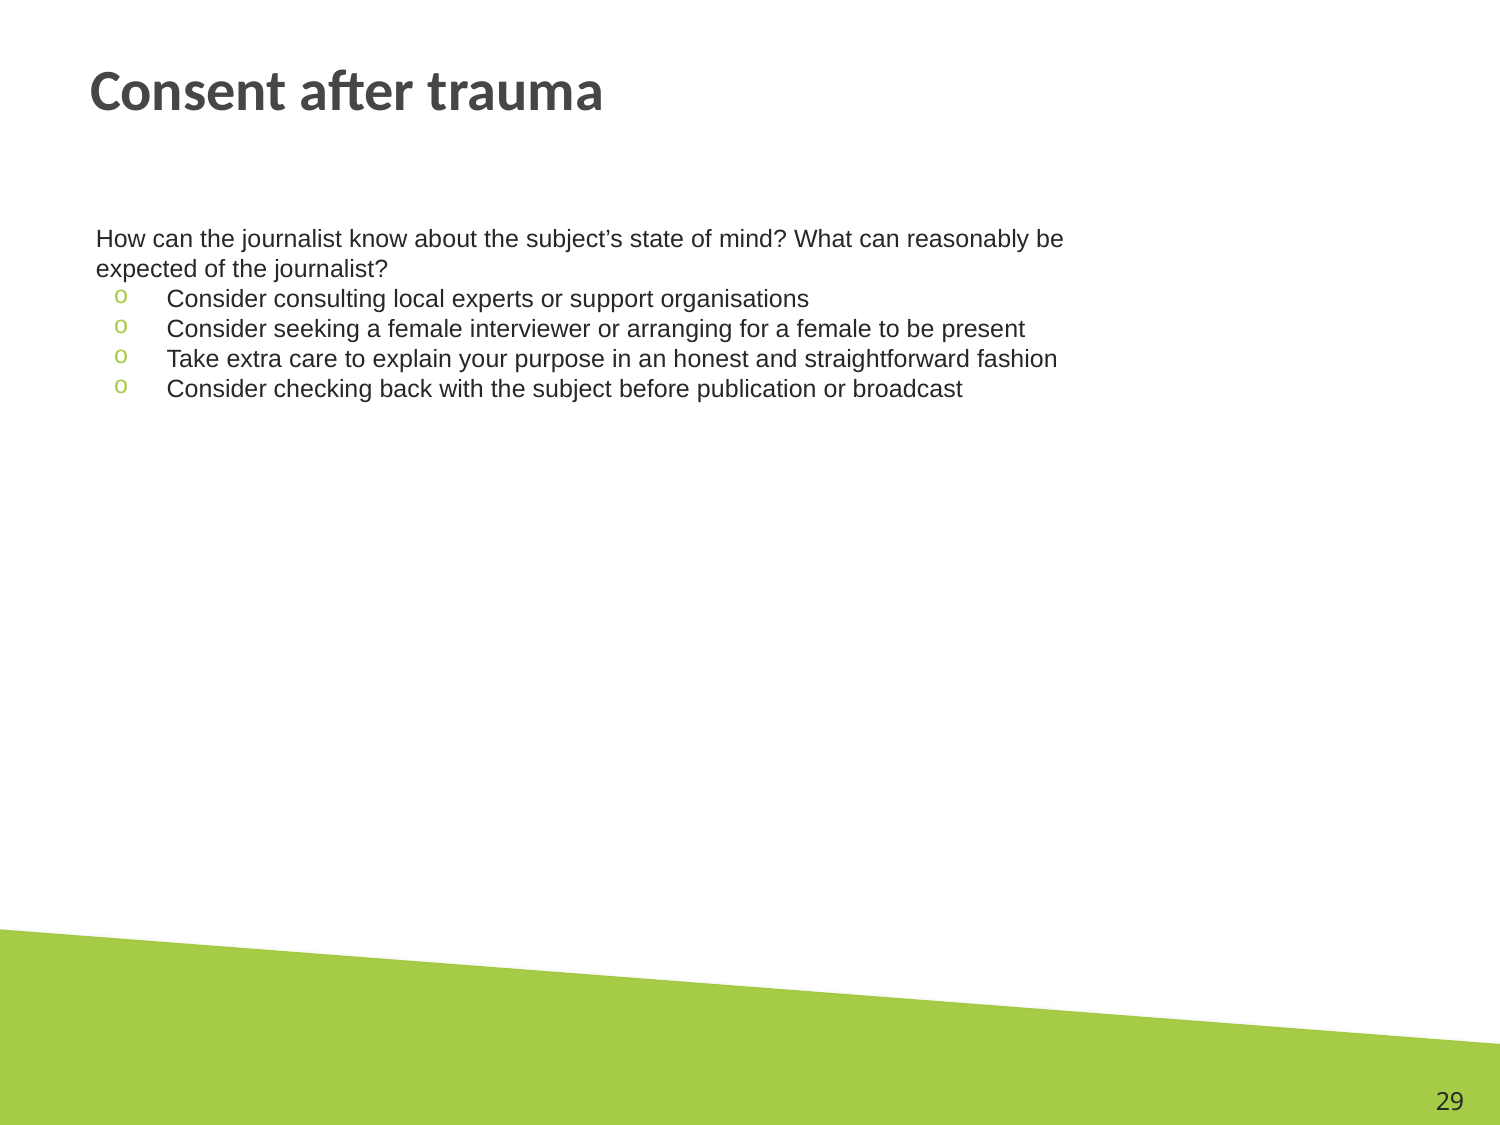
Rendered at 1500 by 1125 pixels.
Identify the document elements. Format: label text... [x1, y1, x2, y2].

list How can the journalist know about the subject’s state of mind? What can reasonably be expected of the journalist? Consider consulting local experts or support organisations Consider seeking a female interviewer or arranging for a female to be present Take extra care to explain your purpose in an honest and straightforward fashion Consider checking back with the subject before publication or broadcast [75, 214, 1185, 917]
title Consent after trauma [75, 45, 1425, 175]
slide_number 29 [1400, 1077, 1500, 1125]
